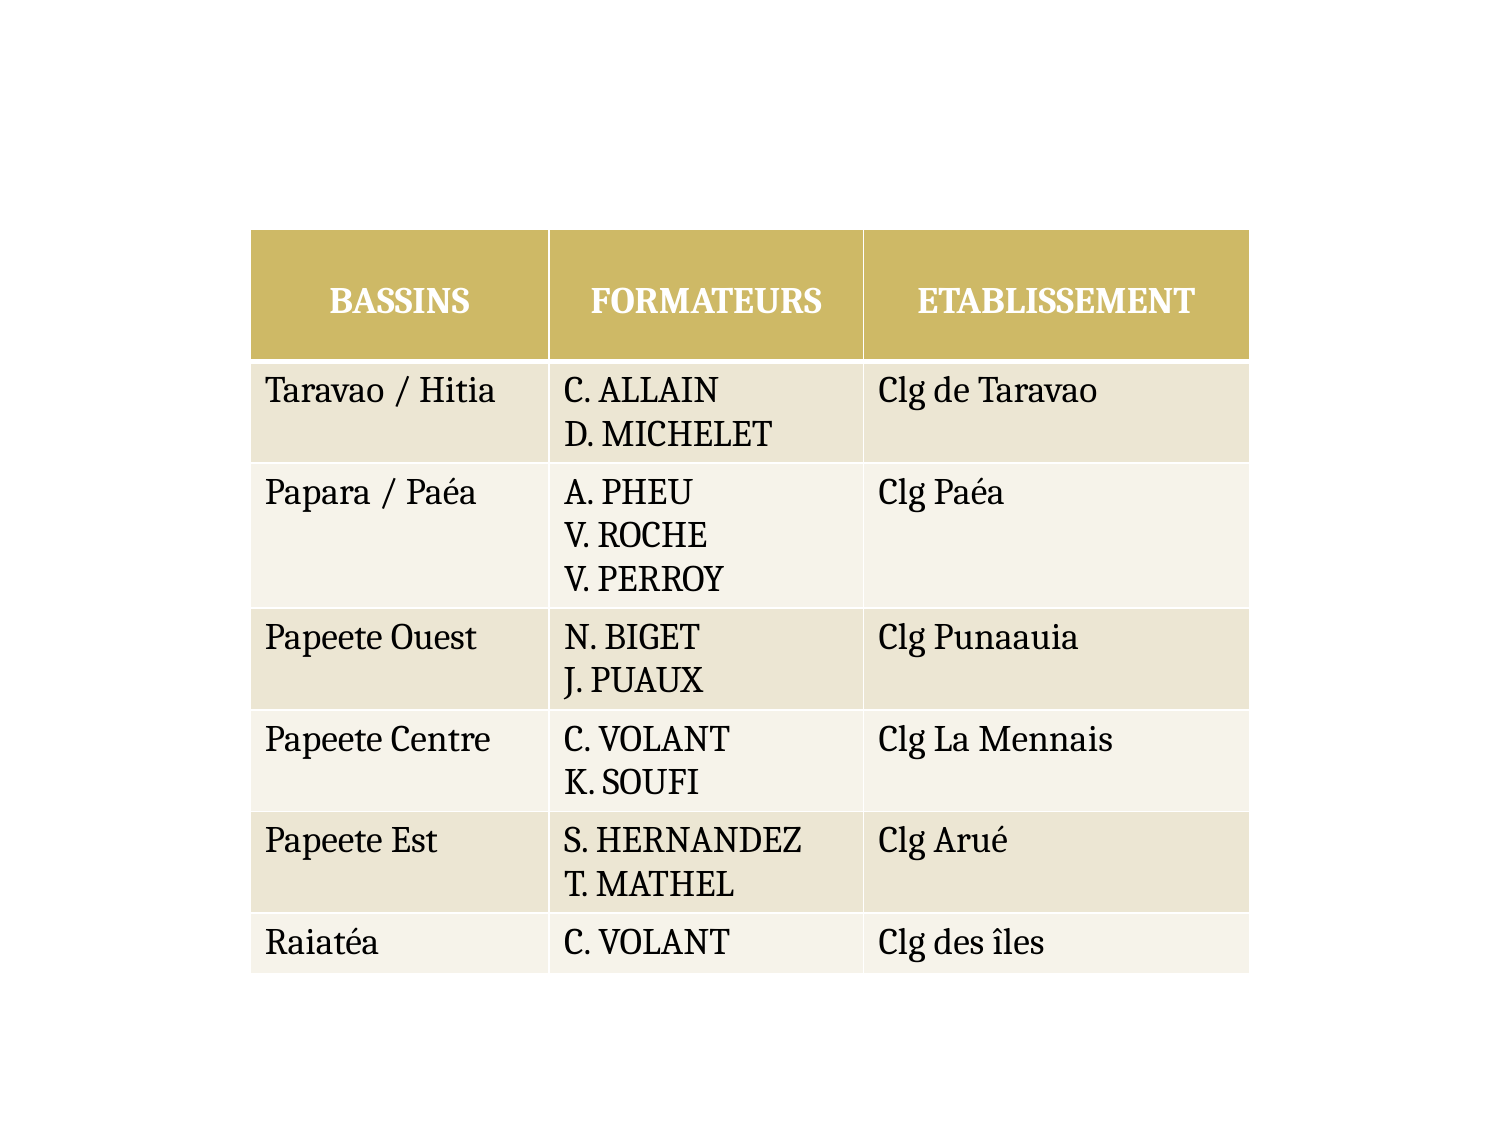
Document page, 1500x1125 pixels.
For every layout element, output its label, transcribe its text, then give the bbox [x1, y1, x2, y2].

table_cell Clg de Taravao [864, 364, 1249, 462]
table_cell C. VOLANT K. SOUFI [550, 711, 863, 811]
table_cell A. PHEU V. ROCHE V. PERROY [550, 464, 863, 607]
table_cell Clg des îles [864, 914, 1249, 973]
table_cell Clg Punaauia [864, 609, 1249, 709]
table_header BASSINS [251, 230, 548, 359]
table_cell C. VOLANT [550, 914, 863, 973]
table_cell Papeete Est [251, 812, 548, 912]
table_cell Papeete Ouest [251, 609, 548, 709]
table_cell Raiatéa [251, 914, 548, 973]
table_cell Papara / Paéa [251, 464, 548, 607]
table_cell Clg Arué [864, 812, 1249, 912]
table_cell Taravao / Hitia [251, 364, 548, 462]
table_cell C. ALLAIN D. MICHELET [550, 364, 863, 462]
table_cell Papeete Centre [251, 711, 548, 811]
table_header ETABLISSEMENT [864, 230, 1249, 359]
table_cell N. BIGET J. PUAUX [550, 609, 863, 709]
table_cell S. HERNANDEZ T. MATHEL [550, 812, 863, 912]
table_cell Clg Paéa [864, 464, 1249, 607]
table_header FORMATEURS [550, 230, 863, 359]
table_cell Clg La Mennais [864, 711, 1249, 811]
